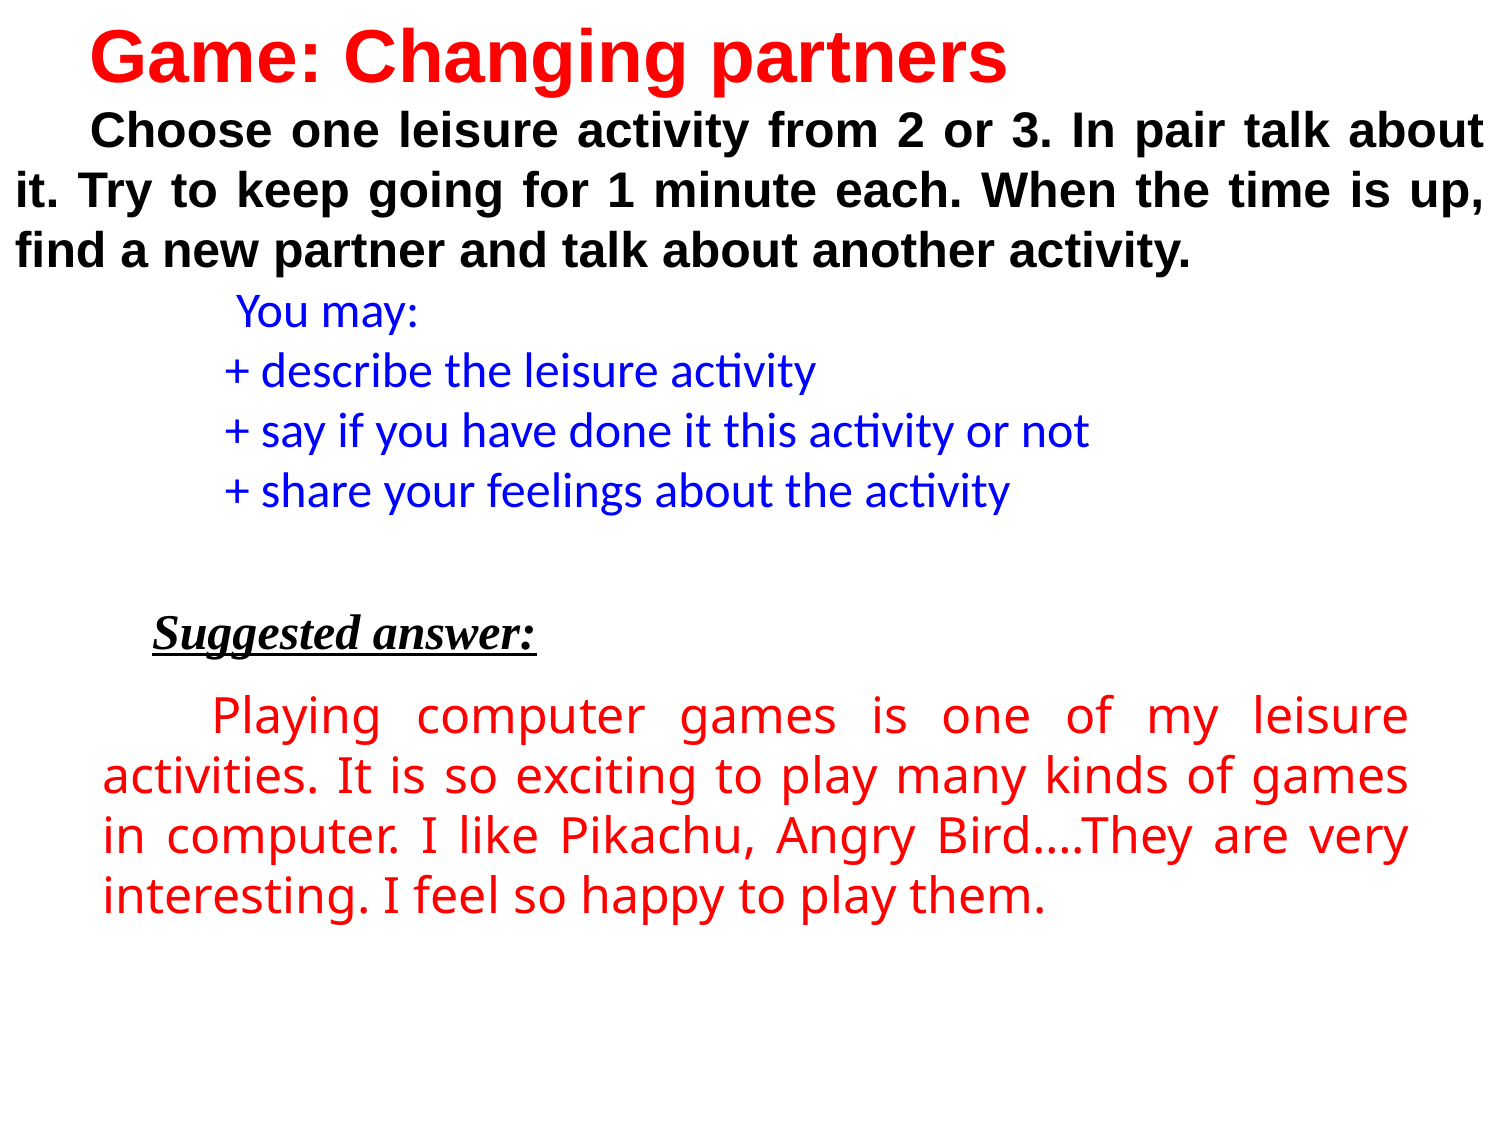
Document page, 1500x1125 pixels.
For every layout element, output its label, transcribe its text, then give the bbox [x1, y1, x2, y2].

text_box Playing computer games is one of my leisure activities. It is so exciting to play many kinds of games in computer. I like Pikachu, Angry Bird….They are very interesting. I feel so happy to play them. [87, 676, 1425, 932]
text_box Suggested answer: [137, 562, 575, 668]
text_box Game: Changing partners Choose one leisure activity from 2 or 3. In pair talk about it. Try to keep going for 1 minute each. When the time is up, find a new partner and talk about another activity. You may: + describe the leisure activity + say if you have done it this activity or not + share your feelings about the activity [0, 0, 1500, 625]
